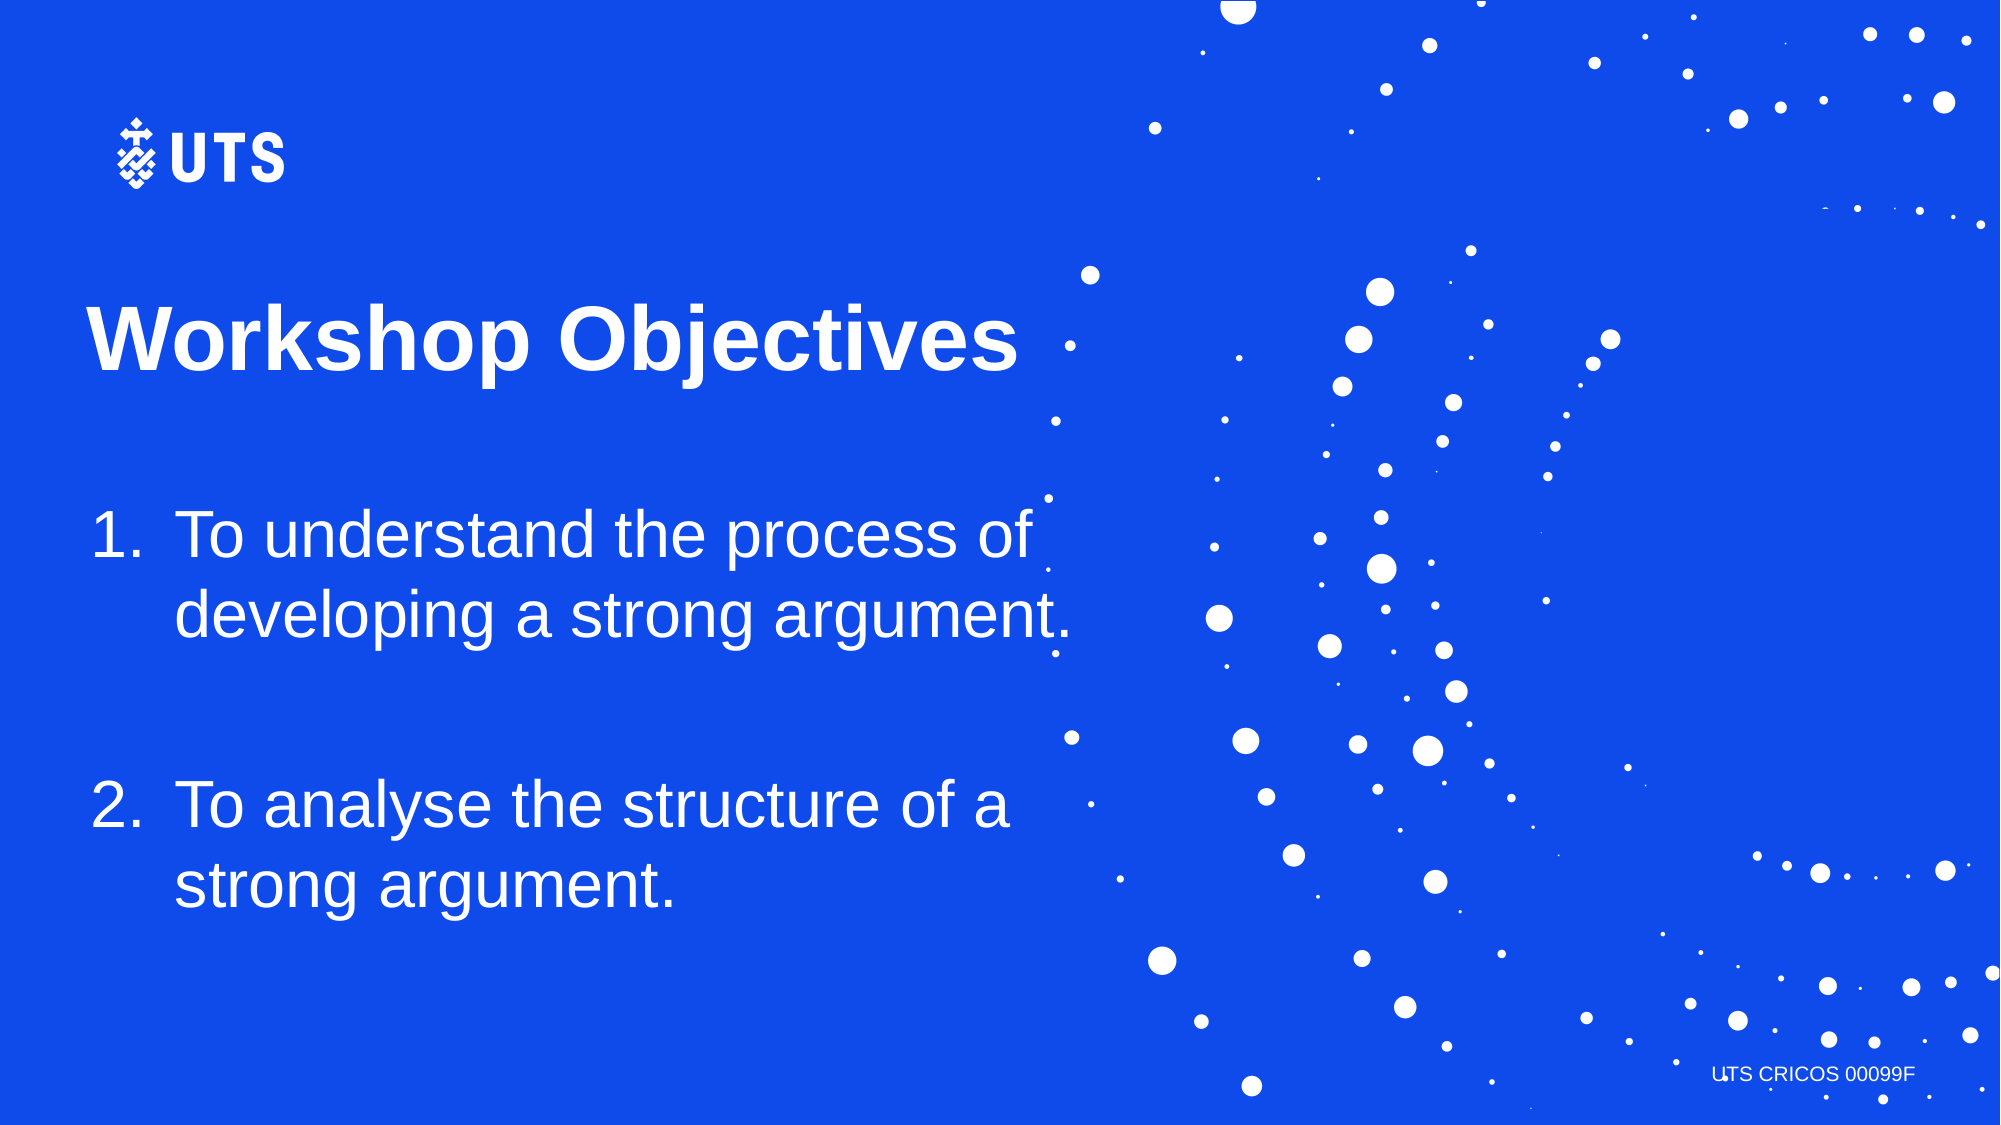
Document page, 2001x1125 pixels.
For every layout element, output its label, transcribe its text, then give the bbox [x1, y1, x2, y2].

picture [1044, 0, 2000, 1109]
subtitle To understand the process of developing a strong argument. To analyse the structure of a strong argument. [75, 483, 1103, 995]
picture [117, 117, 284, 189]
title Workshop Objectives [71, 283, 1314, 739]
